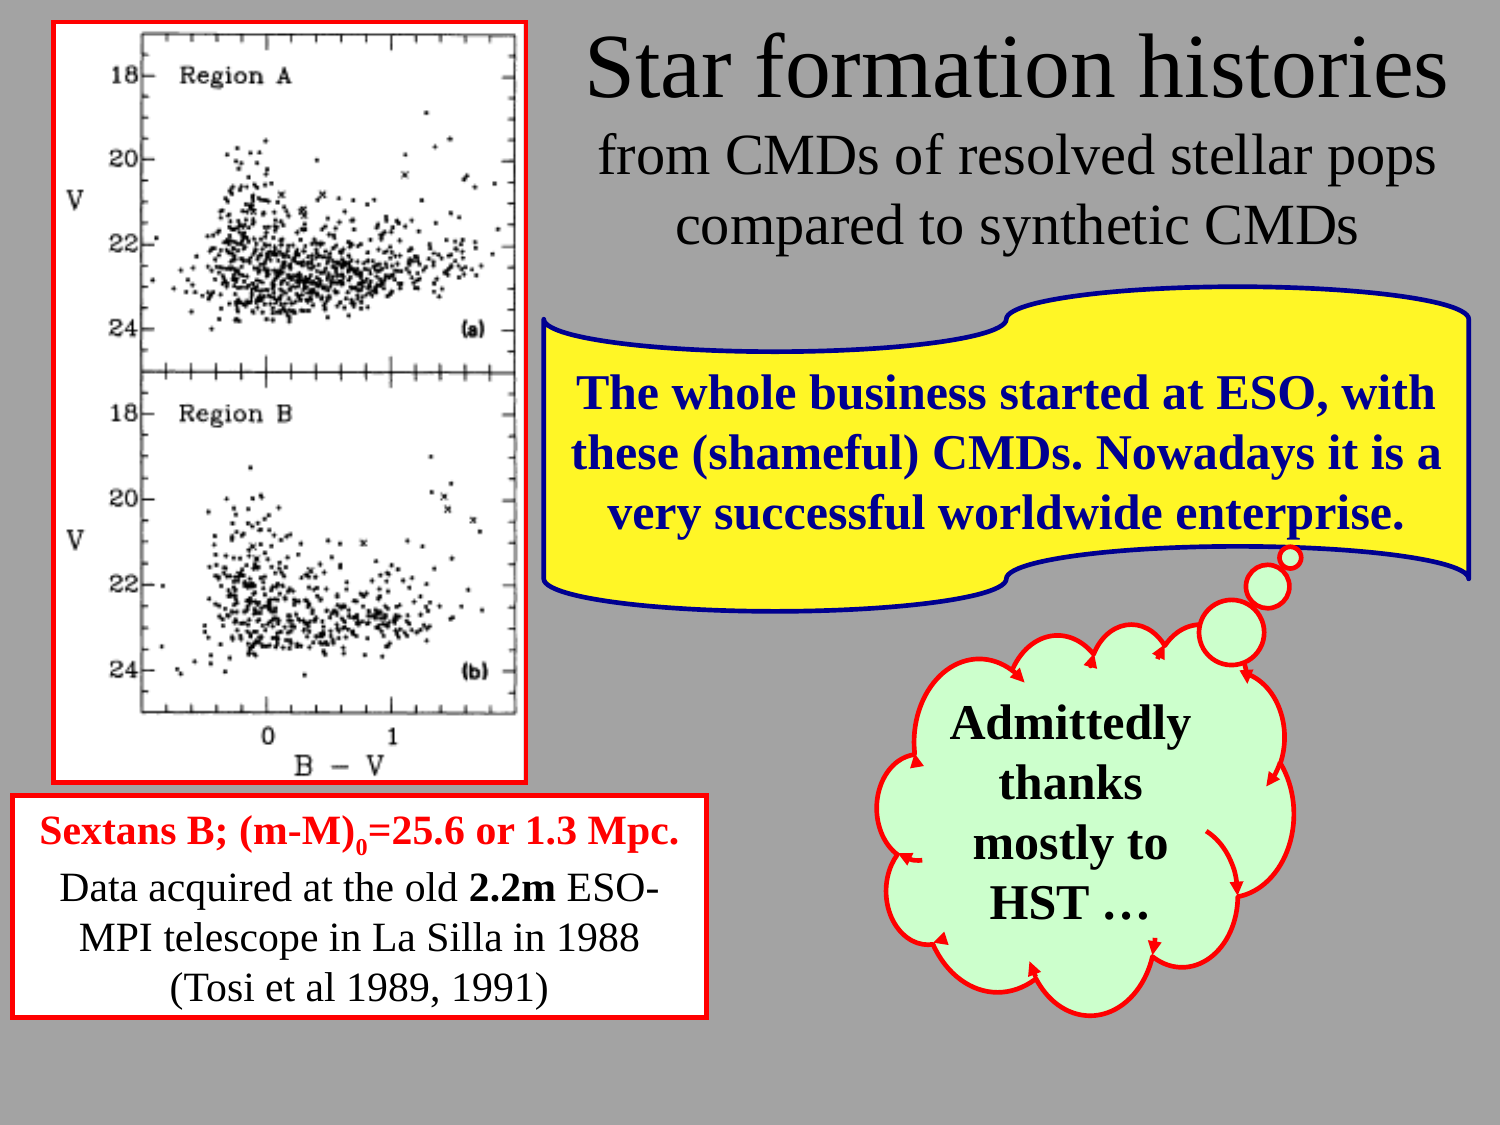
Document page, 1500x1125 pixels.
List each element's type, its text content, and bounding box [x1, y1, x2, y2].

text_box Sextans B; (m-M)0=25.6 or 1.3 Mpc. Data acquired at the old 2.2m ESO-MPI telescope in La Silla in 1988 (Tosi et al 1989, 1991) [12, 795, 707, 1018]
text_box Admittedly thanks mostly to HST … [1245, 564, 1290, 609]
picture [55, 23, 524, 781]
text_box Admittedly thanks mostly to HST … [876, 599, 1294, 1016]
title Star formation histories from CMDs of resolved stellar pops compared to synthetic CMDs [547, 0, 1488, 267]
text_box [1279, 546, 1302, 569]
text_box The whole business started at ESO, with these (shameful) CMDs. Nowadays it is a very successful worldwide enterprise. [543, 286, 1469, 612]
